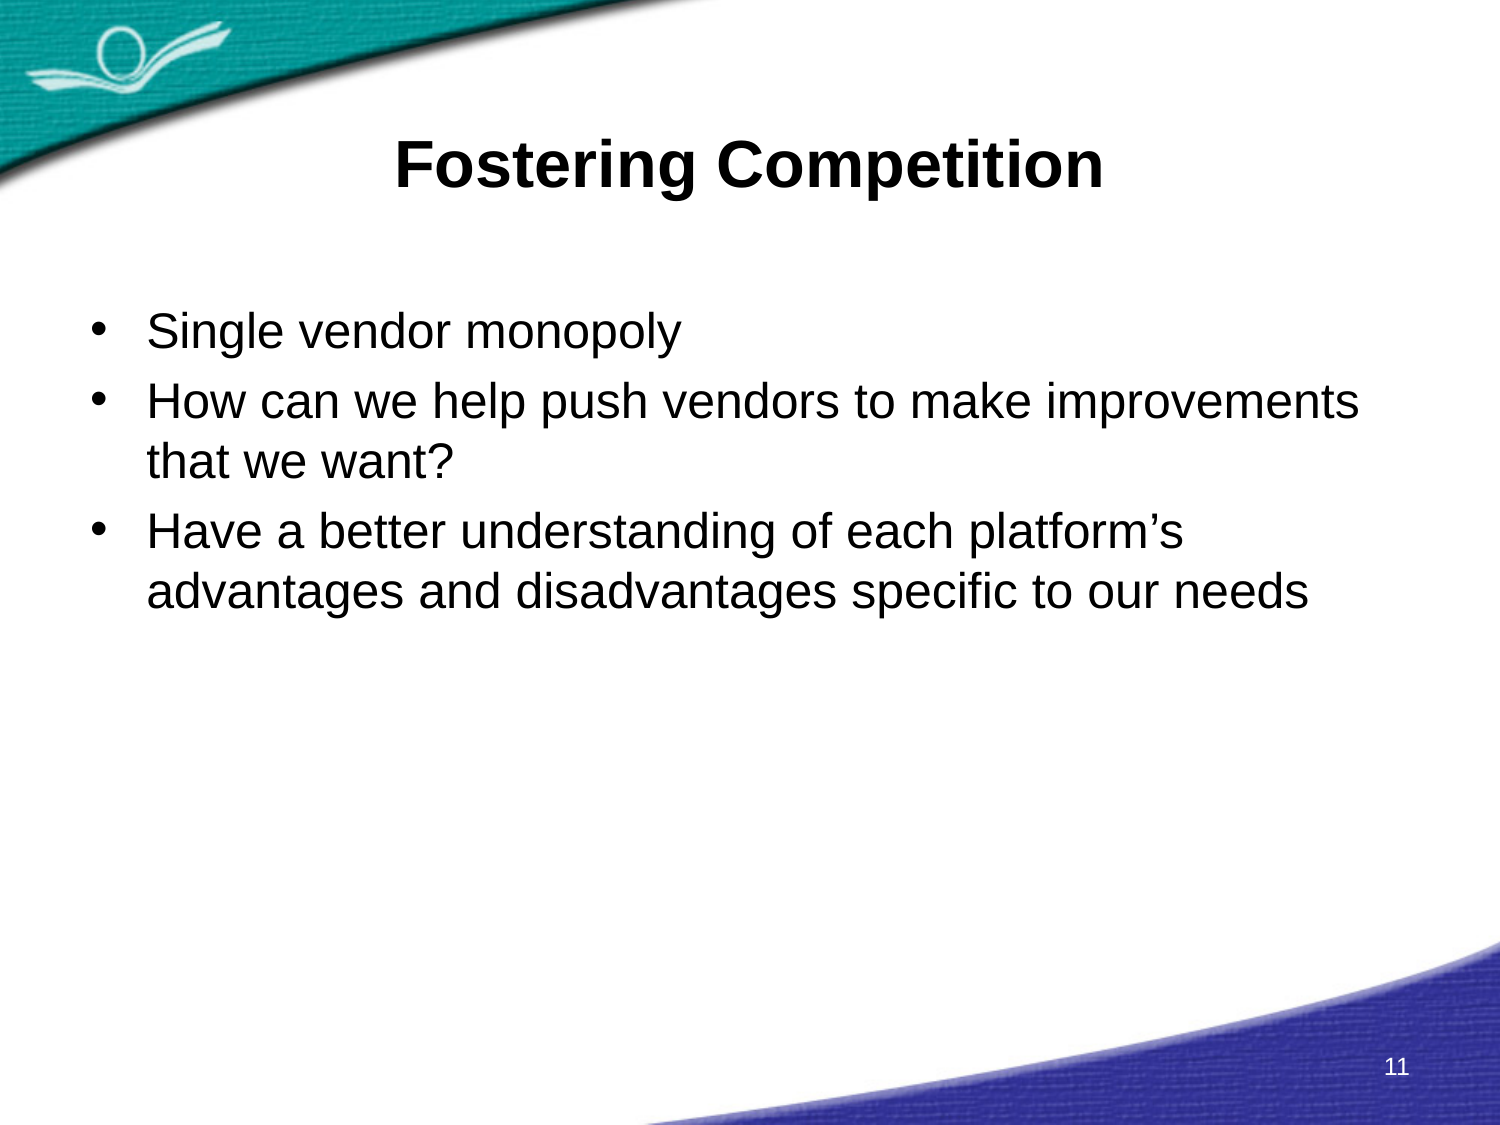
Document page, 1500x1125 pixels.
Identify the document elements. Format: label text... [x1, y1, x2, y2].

slide_number 11 [1074, 1042, 1425, 1103]
title Fostering Competition [75, 113, 1425, 233]
picture [0, 0, 1500, 1125]
list Single vendor monopoly How can we help push vendors to make improvements that we want? Have a better understanding of each platform’s advantages and disadvantages specific to our needs [75, 290, 1425, 1005]
